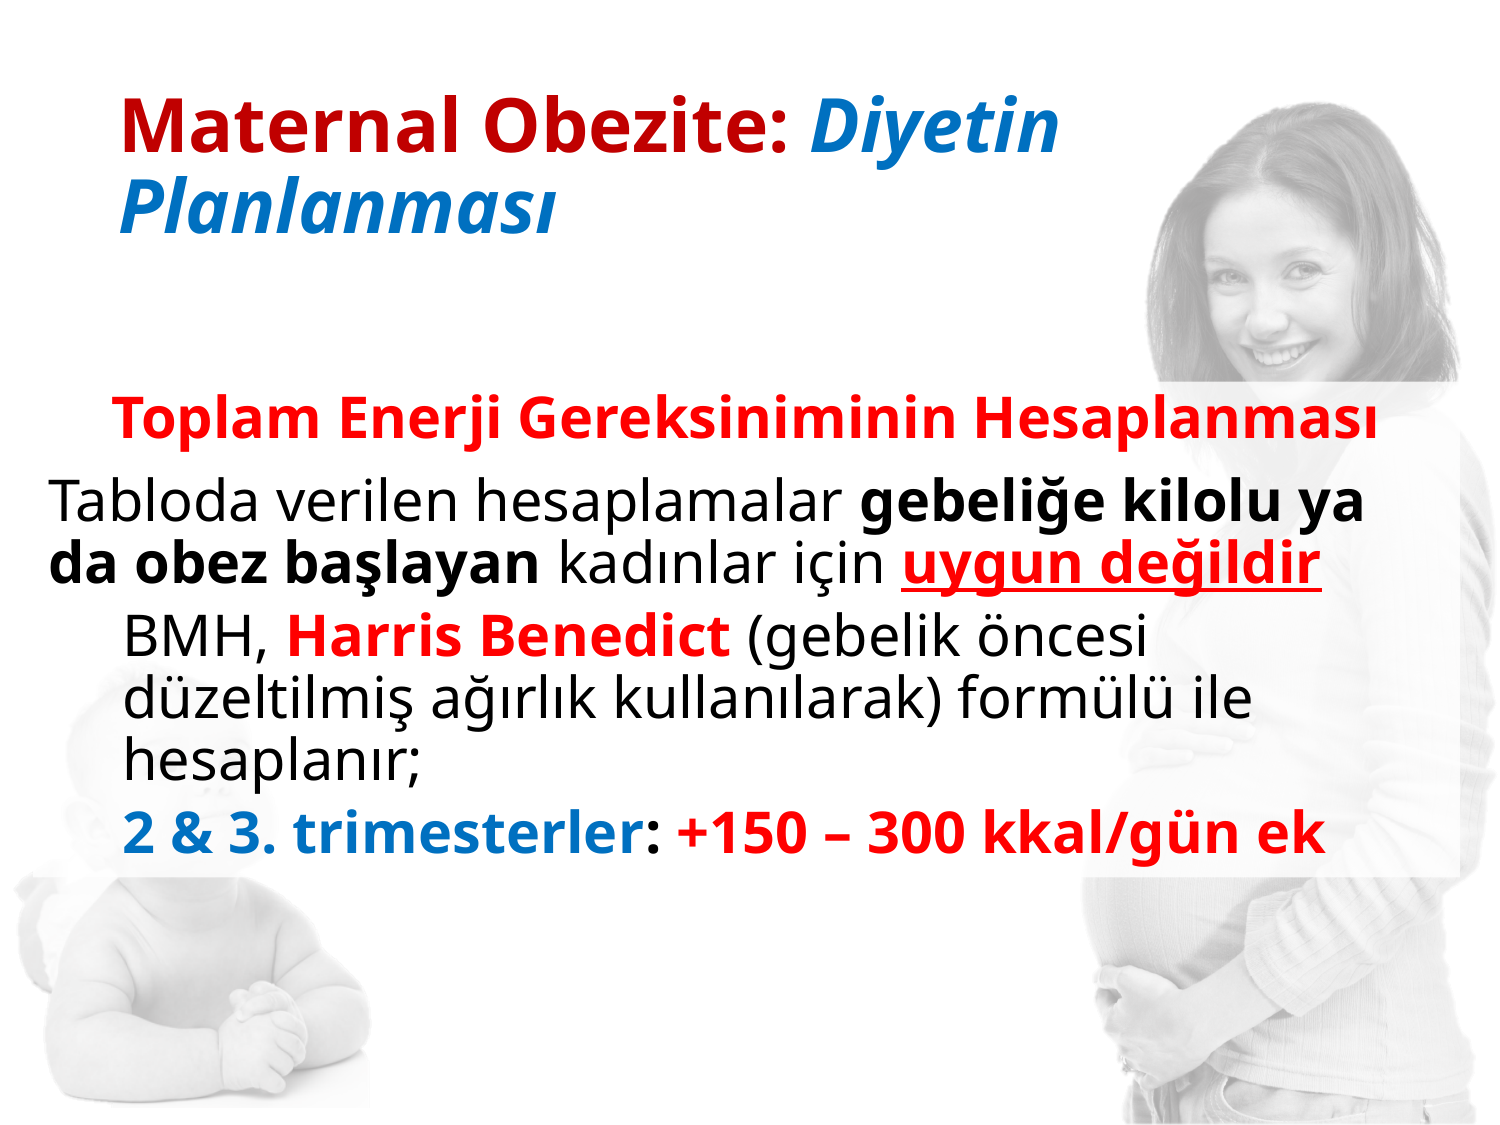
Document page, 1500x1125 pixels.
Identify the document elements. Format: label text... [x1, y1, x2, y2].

title Maternal Obezite: Diyetin Planlanması [103, 59, 820, 278]
picture [0, 647, 408, 1108]
list Toplam Enerji Gereksiniminin Hesaplanması Tabloda verilen hesaplamalar gebeliğe kilolu ya da obez başlayan kadınlar için uygun değildir BMH, Harris Benedict (gebelik öncesi düzeltilmiş ağırlık kullanılarak) formülü ile hesaplanır; 2 & 3. trimesterler: +150 – 300 kkal/gün ek [33, 381, 820, 878]
picture [820, 21, 1500, 1125]
